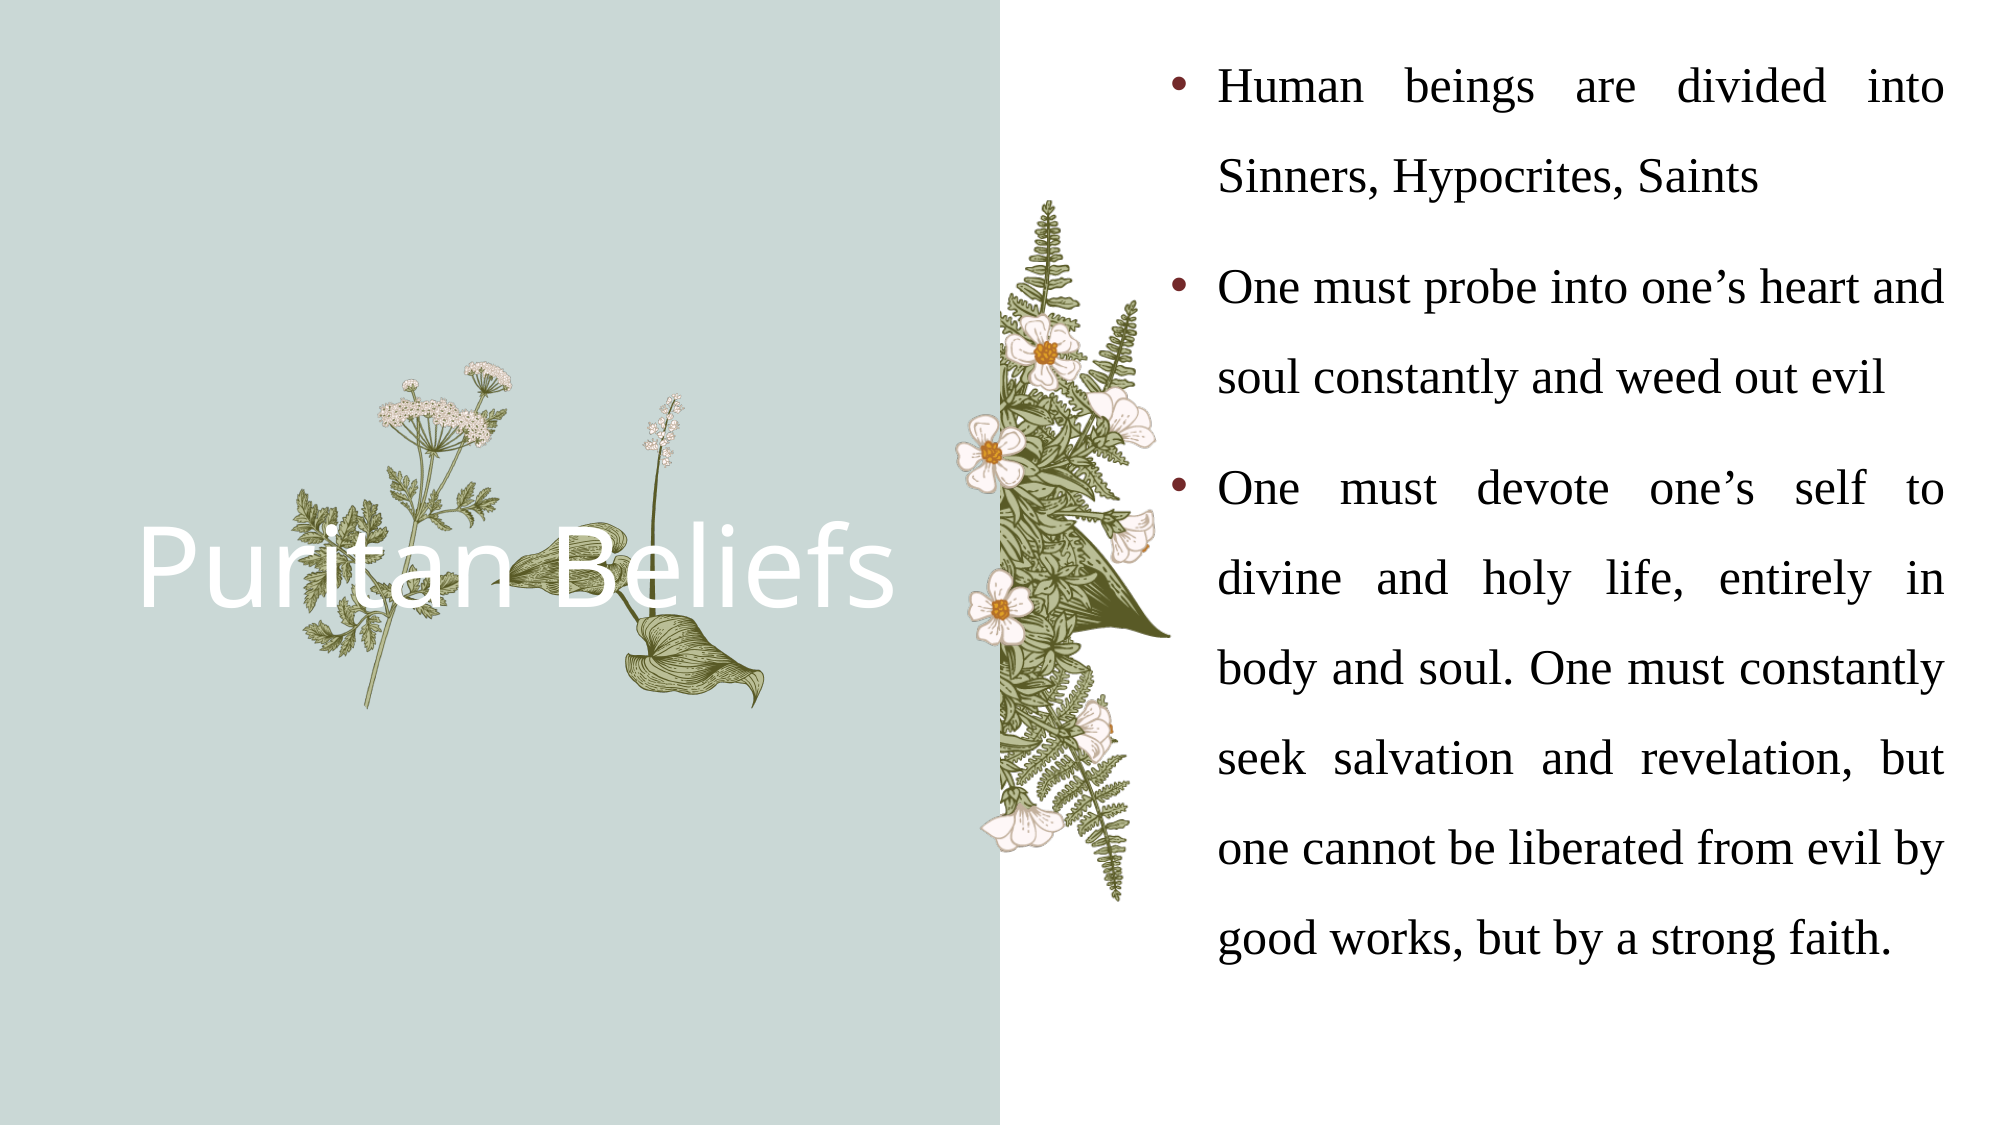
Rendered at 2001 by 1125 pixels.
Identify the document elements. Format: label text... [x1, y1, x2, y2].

list Puritan Beliefs [75, 233, 958, 879]
picture [271, 501, 476, 632]
picture [958, 190, 1155, 912]
picture [481, 384, 776, 718]
list Human beings are divided into Sinners, Hypocrites, Saints One must probe into one’s heart and soul constantly and weed out evil One must devote one’s self to divine and holy life, entirely in body and soul. One must constantly seek salvation and revelation, but one cannot be liberated from evil by good works, but by a strong faith. [1155, 15, 1961, 1125]
